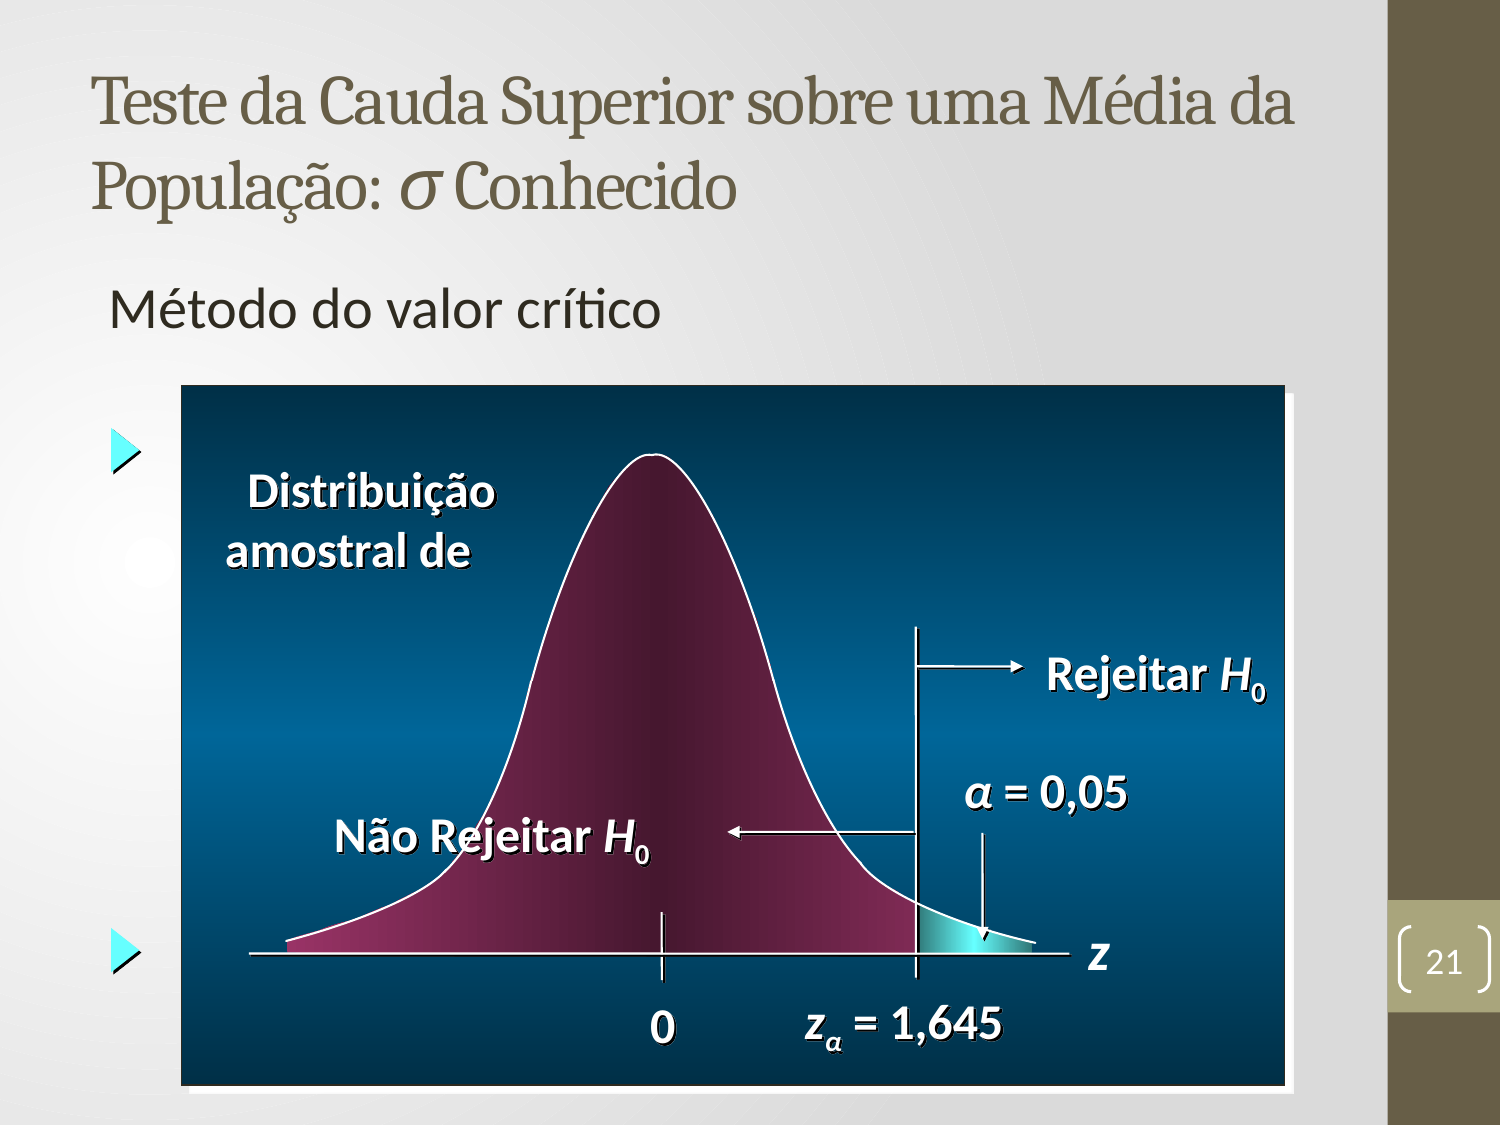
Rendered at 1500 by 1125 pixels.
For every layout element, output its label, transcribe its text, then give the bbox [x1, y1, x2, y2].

text_box [919, 930, 1033, 953]
text_box Rejeitar H0 [1056, 632, 1281, 716]
text_box [181, 385, 1285, 1086]
text_box [286, 930, 661, 953]
text_box [112, 930, 138, 971]
text_box 0 [635, 985, 691, 1061]
slide_number 21 [1397, 925, 1492, 994]
text_box [665, 930, 915, 953]
text_box z [1073, 908, 1125, 989]
text_box α = 0,05 [1056, 751, 1144, 826]
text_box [269, 442, 1045, 923]
text_box [112, 430, 138, 471]
list Método do valor crítico [75, 262, 1325, 1050]
title Teste da Cauda Superior sobre uma Média da População: σ Conhecido [75, 45, 1325, 233]
text_box [977, 930, 987, 940]
text_box zα = 1,645 [756, 982, 1019, 1059]
